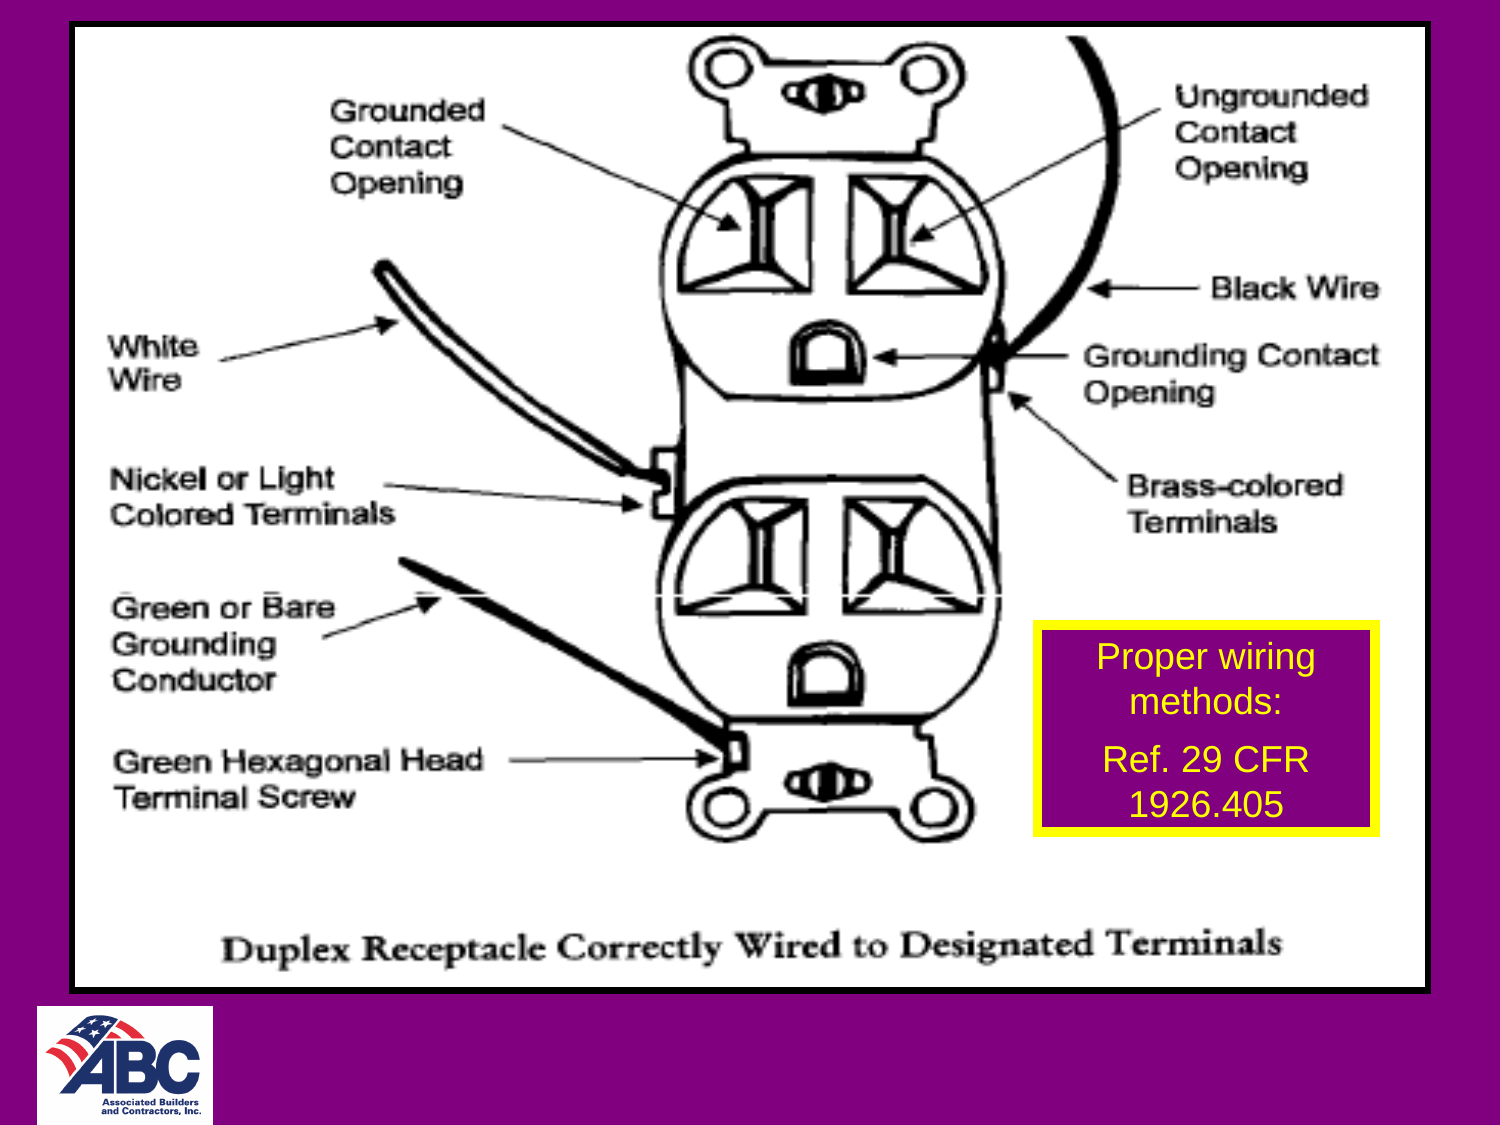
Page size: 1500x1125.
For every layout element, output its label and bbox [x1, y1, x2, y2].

picture [74, 26, 1426, 988]
picture [37, 1006, 213, 1125]
